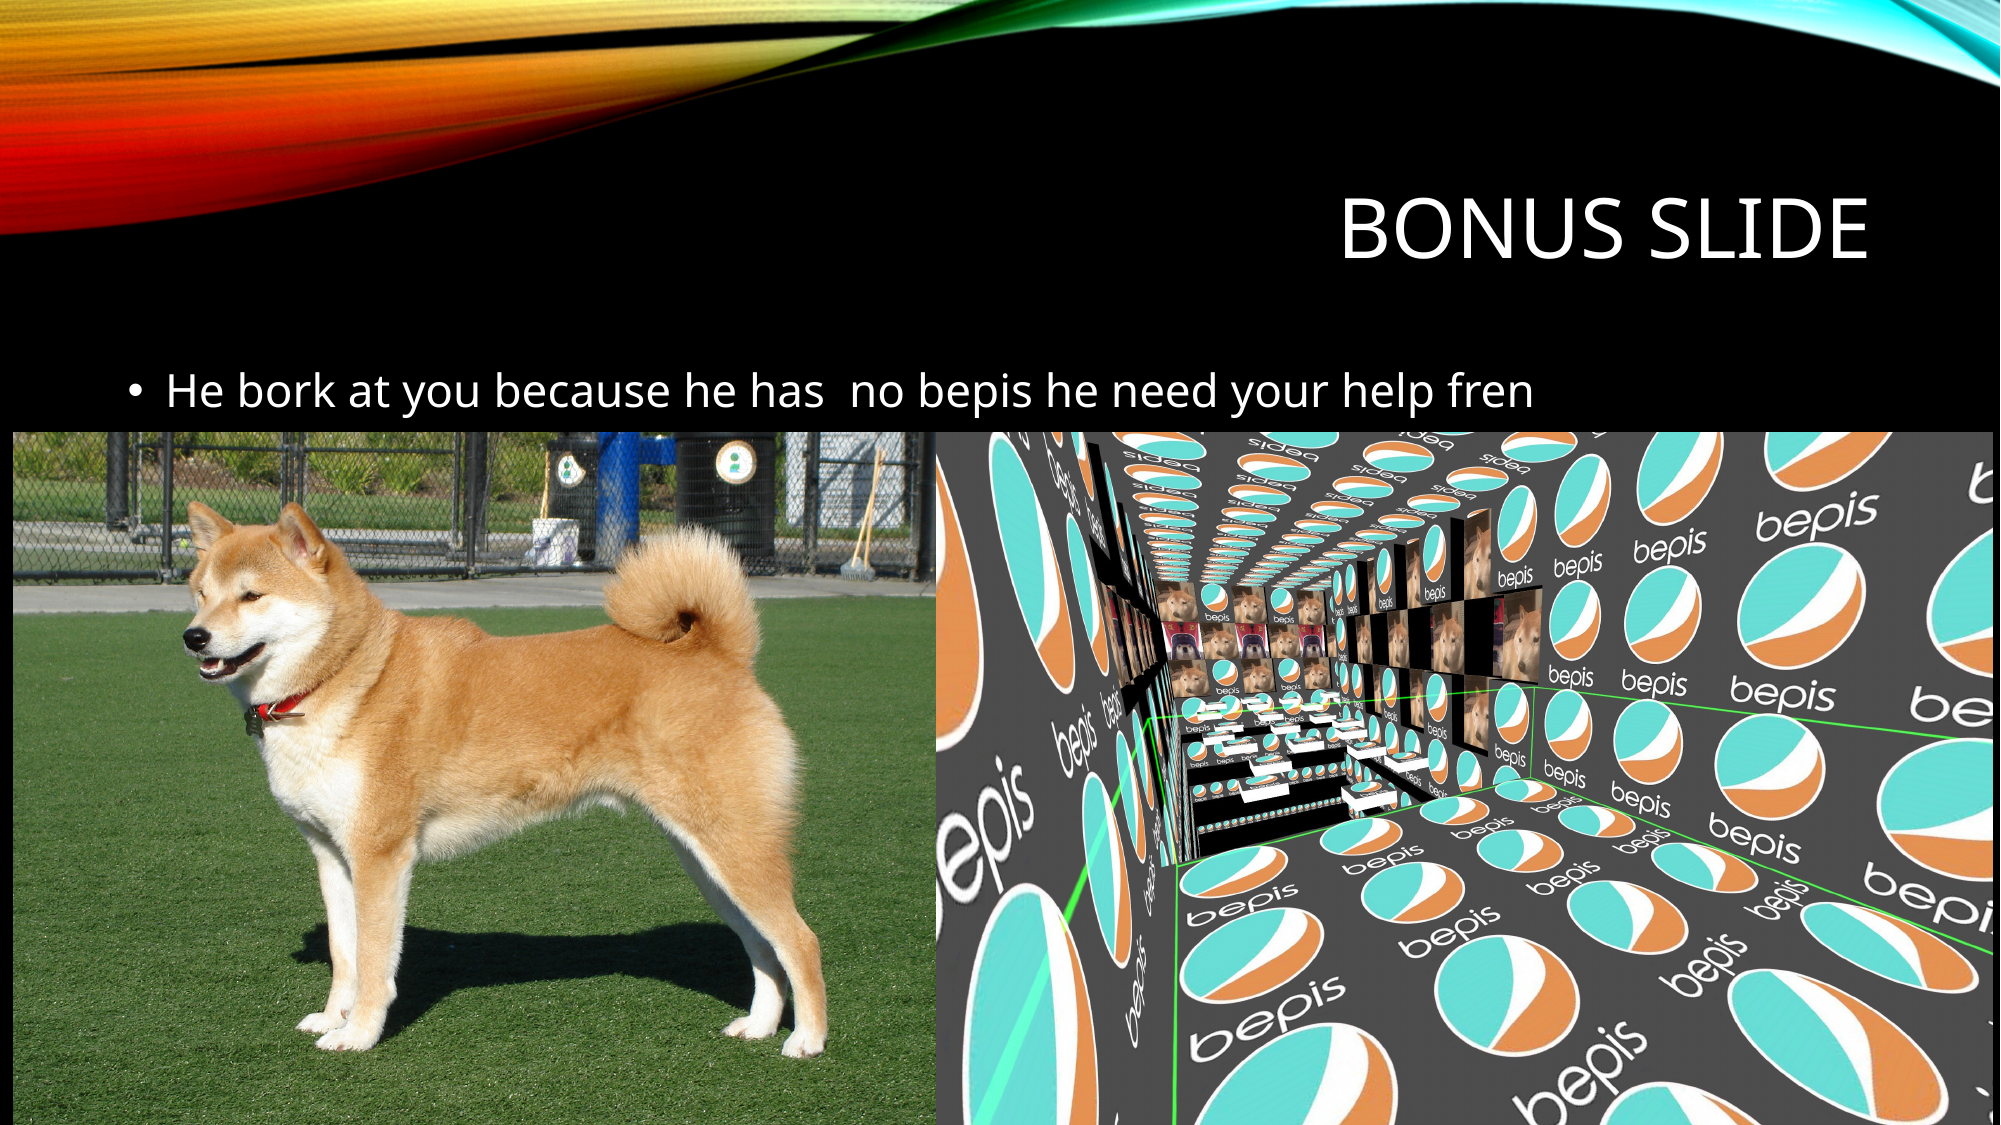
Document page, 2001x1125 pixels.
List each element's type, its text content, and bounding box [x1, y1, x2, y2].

picture [0, 0, 2000, 237]
title Bonus Slide [474, 125, 1888, 338]
list He bork at you because he has no bepis he need your help fren [112, 360, 1888, 432]
picture [13, 432, 1993, 1125]
